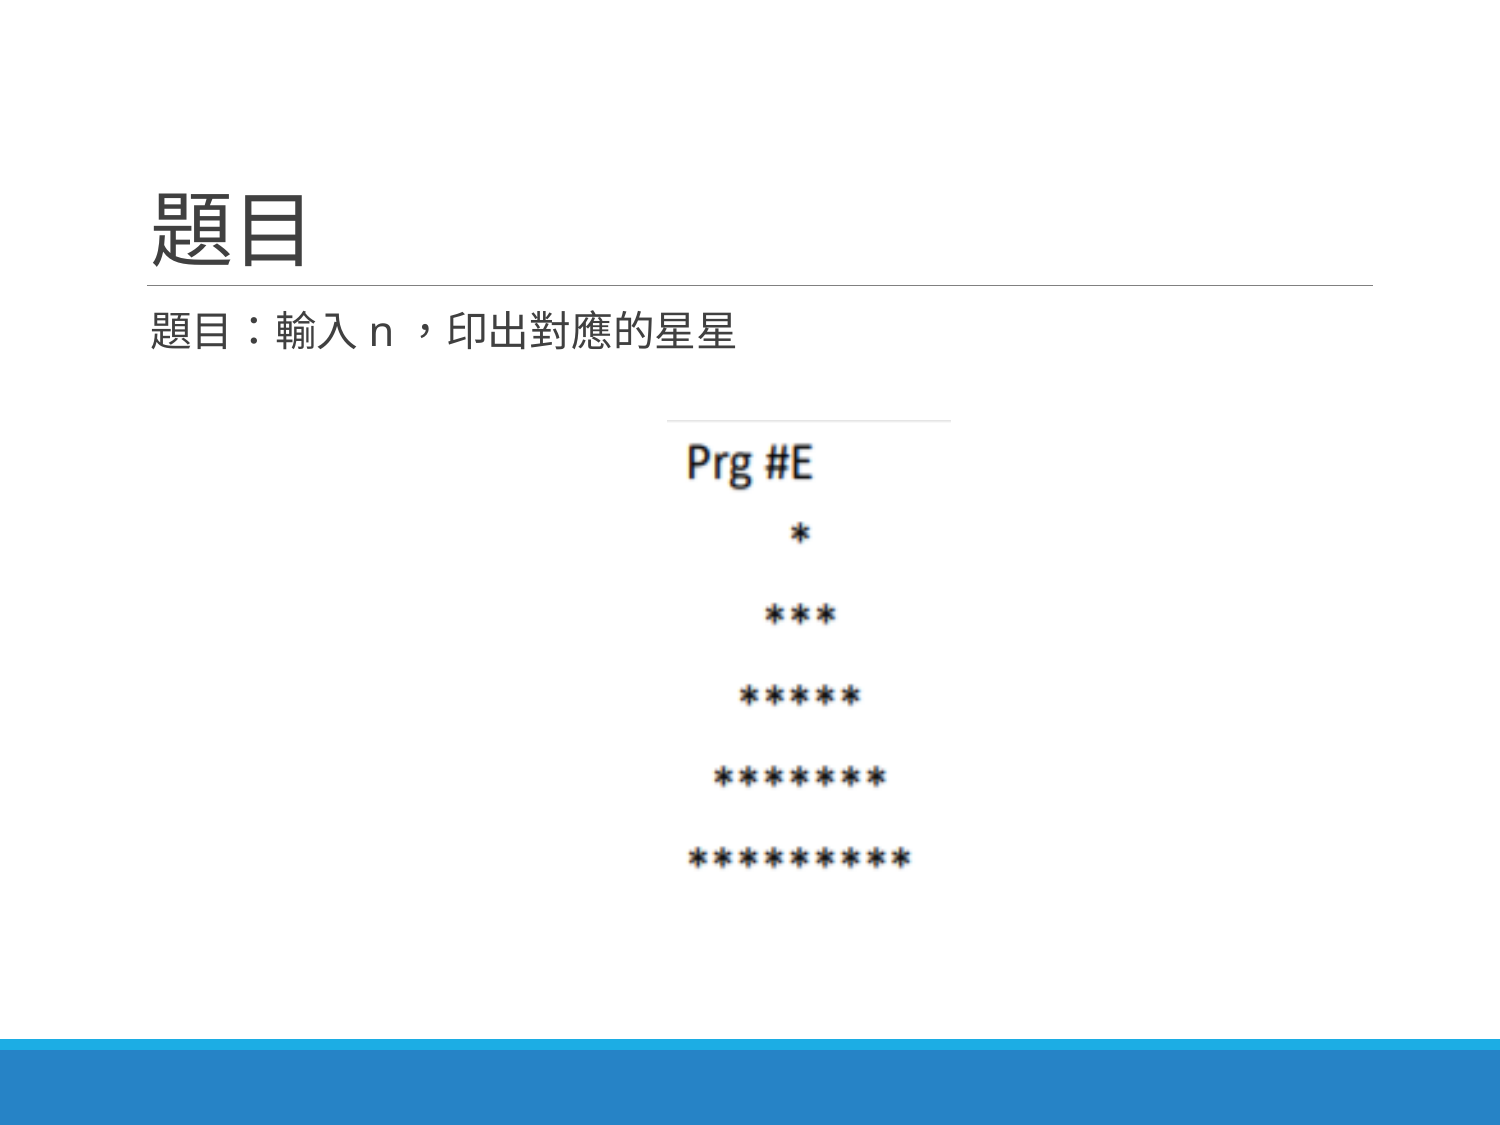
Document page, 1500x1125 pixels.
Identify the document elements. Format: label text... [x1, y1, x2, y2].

title 題目 [135, 47, 1373, 285]
picture [666, 420, 952, 900]
list 題目：輸入n，印出對應的星星 [135, 302, 1373, 963]
